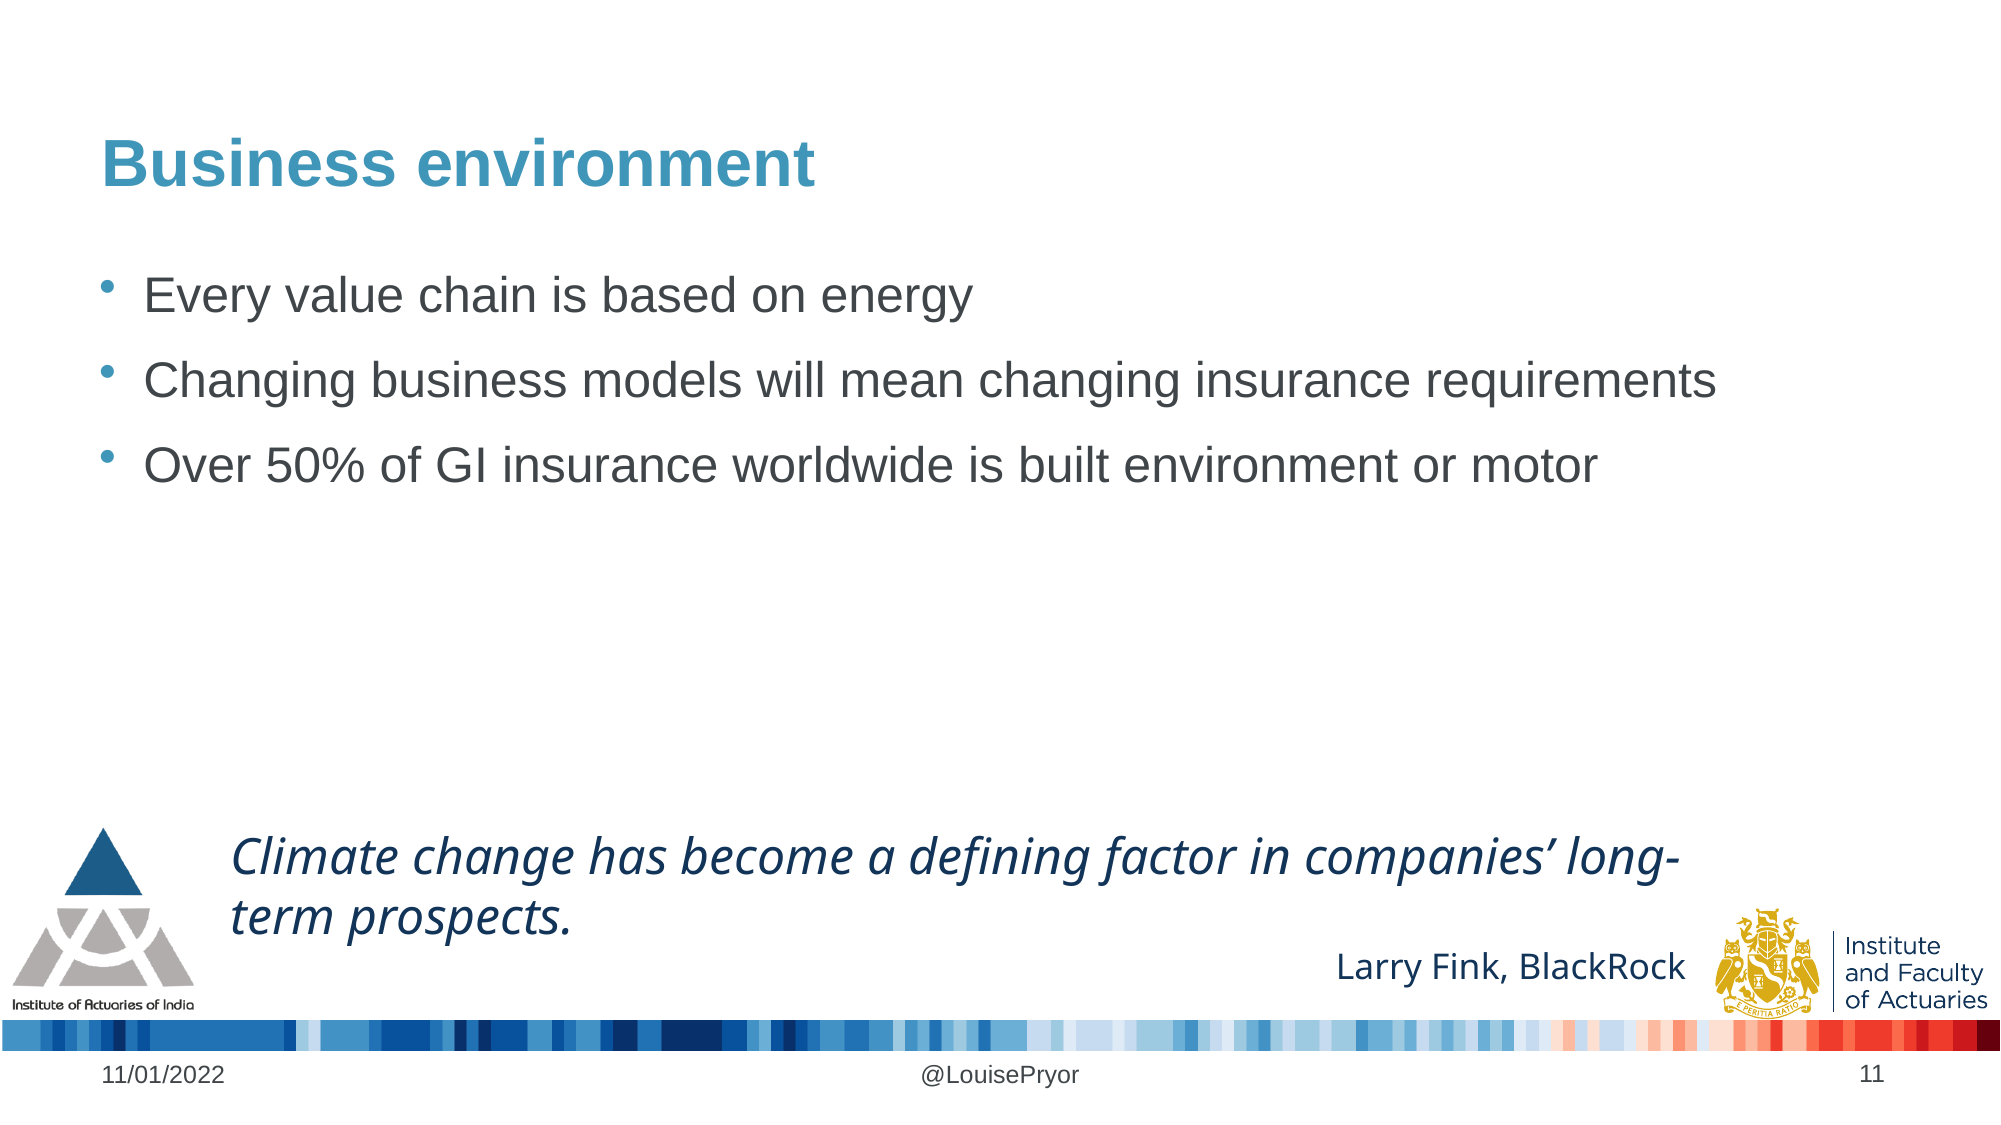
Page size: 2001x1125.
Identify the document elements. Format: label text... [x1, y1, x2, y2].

title Business environment [86, 66, 1900, 254]
list Every value chain is based on energy Changing business models will mean changing insurance requirements Over 50% of GI insurance worldwide is built environment or motor [84, 255, 1900, 752]
footer @LouisePryor [527, 1051, 1473, 1106]
text_box Climate change has become a defining factor in companies’ long-term prospects. Larry Fink, BlackRock [215, 816, 1702, 994]
slide_number 11 [1758, 1050, 1901, 1106]
picture [2, 1020, 2000, 1051]
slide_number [86, 1051, 527, 1106]
picture [12, 827, 194, 1010]
